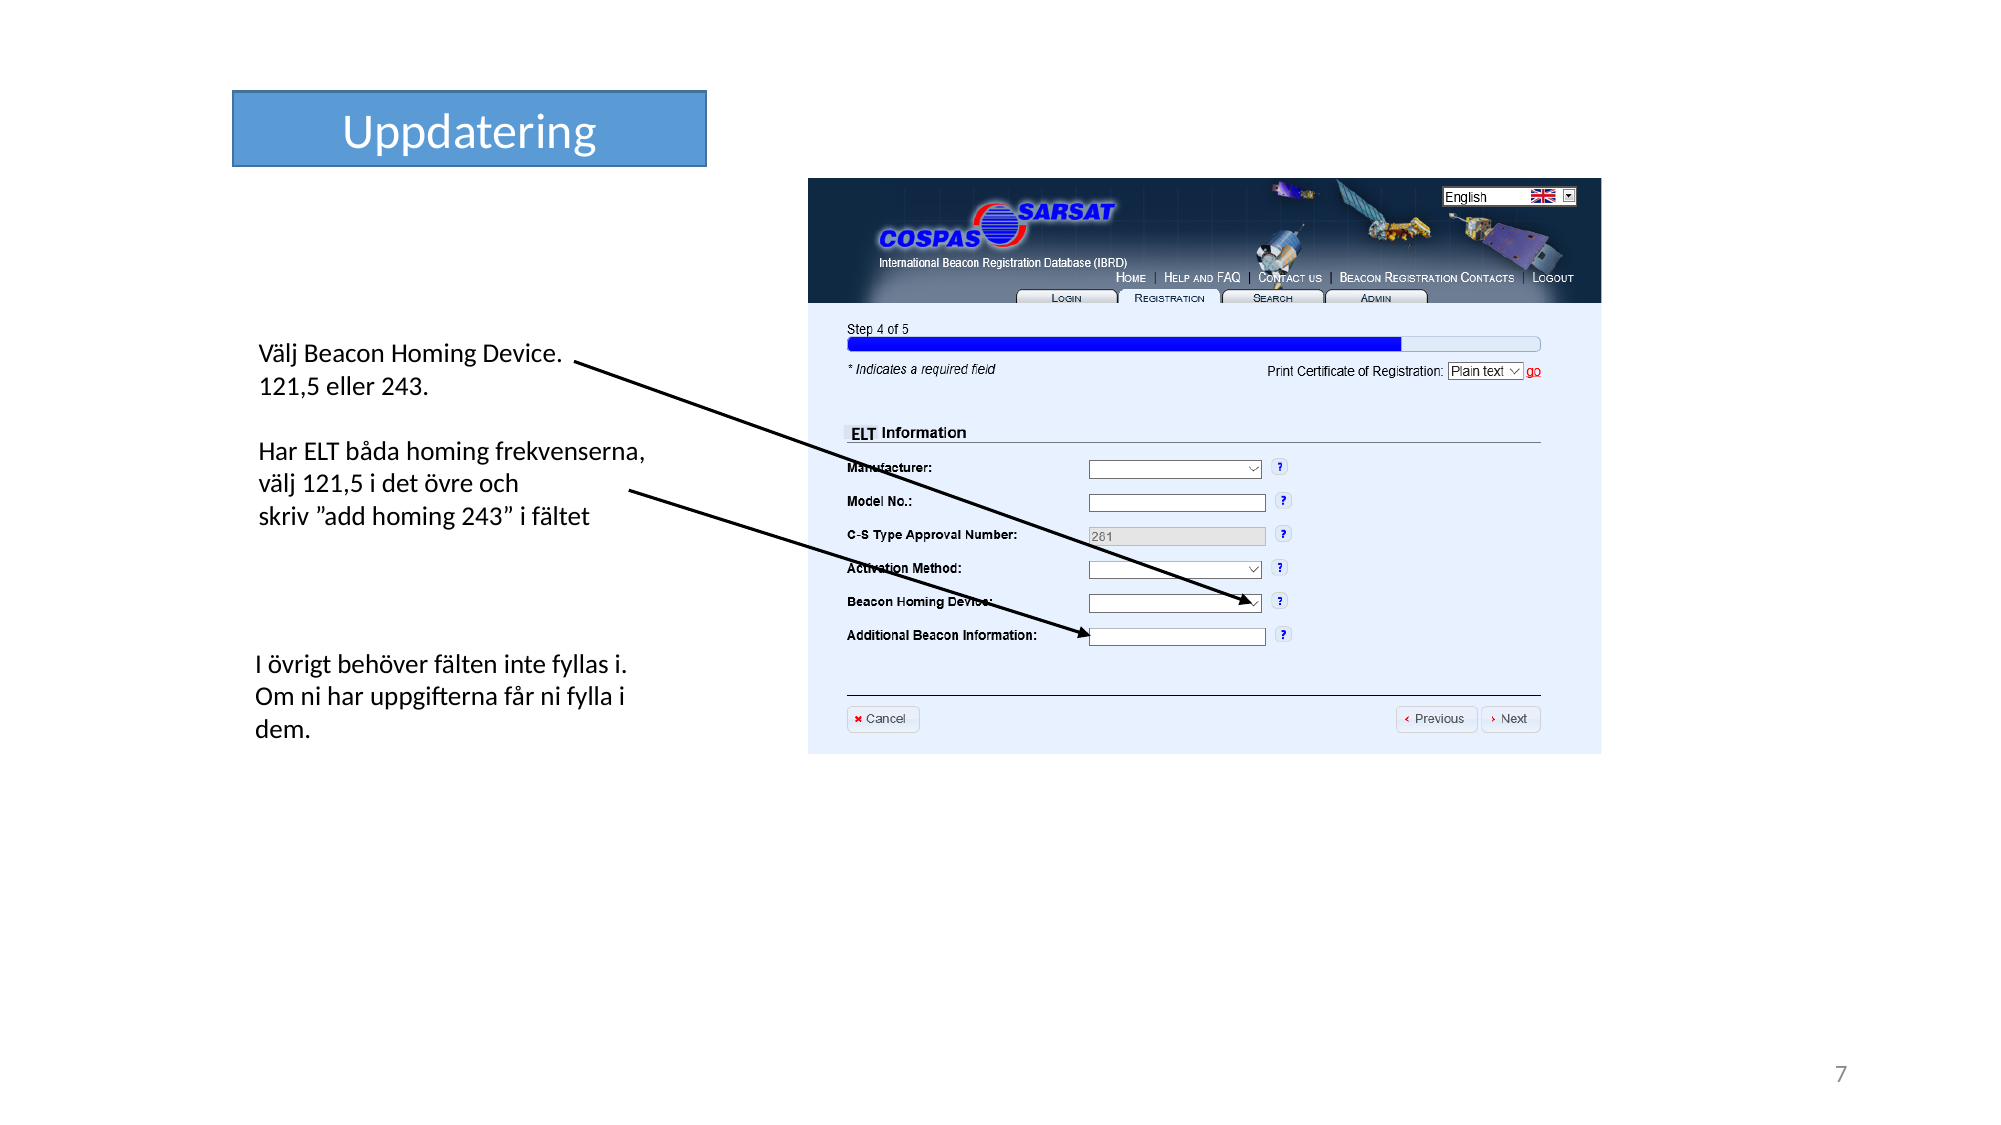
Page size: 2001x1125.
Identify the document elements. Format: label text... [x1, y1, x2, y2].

slide_number 7 [1412, 1042, 1863, 1103]
text_box Uppdatering [232, 90, 707, 167]
text_box I övrigt behöver fälten inte fyllas i. Om ni har uppgifterna får ni fylla i dem. [240, 638, 685, 751]
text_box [573, 361, 1253, 604]
picture [808, 178, 1602, 754]
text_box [628, 490, 1091, 636]
text_box Välj Beacon Homing Device. 121,5 eller 243. Har ELT båda homing frekvenserna, välj 121,5 i det övre och skriv ”add homing 243” i fältet [243, 328, 661, 571]
